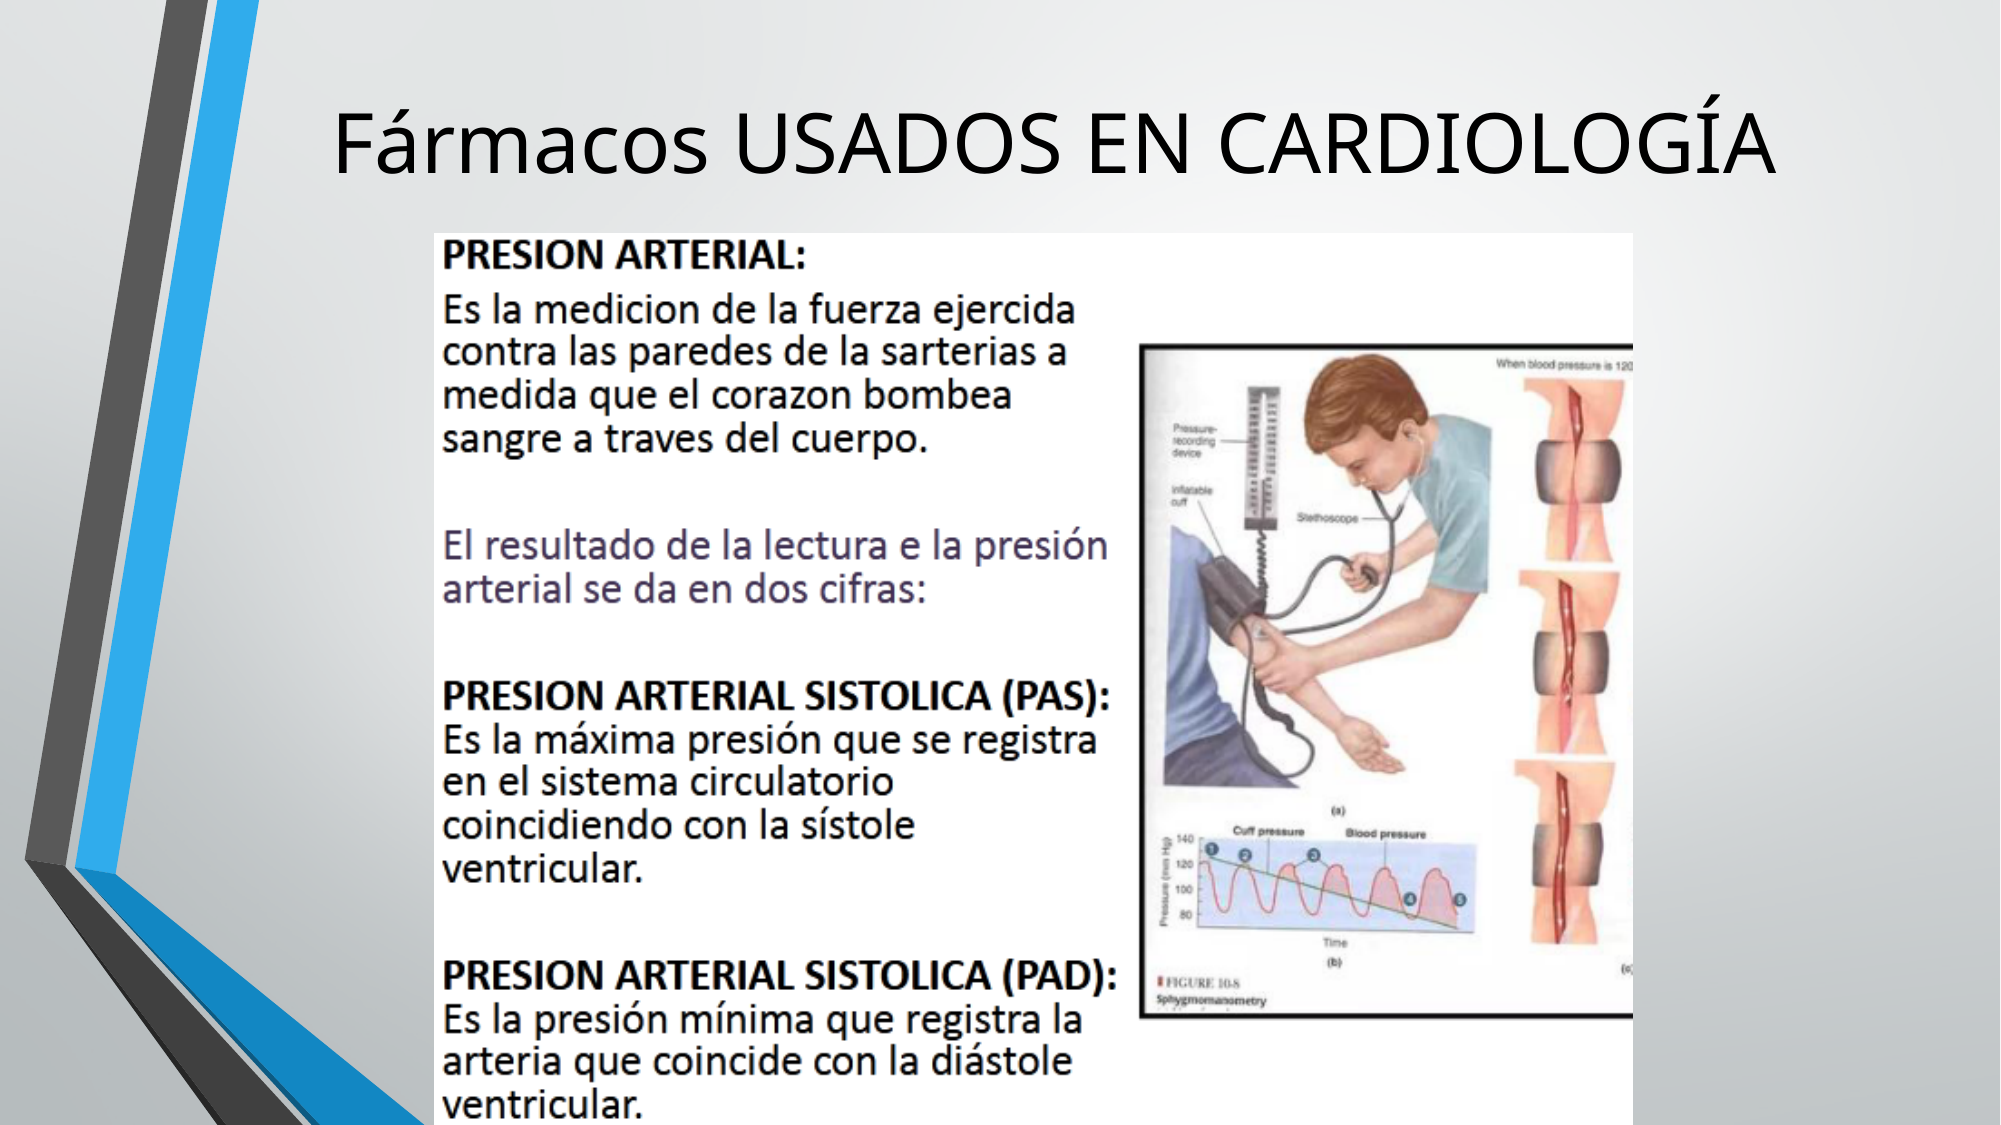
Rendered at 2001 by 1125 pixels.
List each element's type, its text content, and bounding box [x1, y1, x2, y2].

picture [434, 233, 1633, 1125]
title Fármacos USADOS EN CARDIOLOGÍA [243, 42, 1887, 239]
